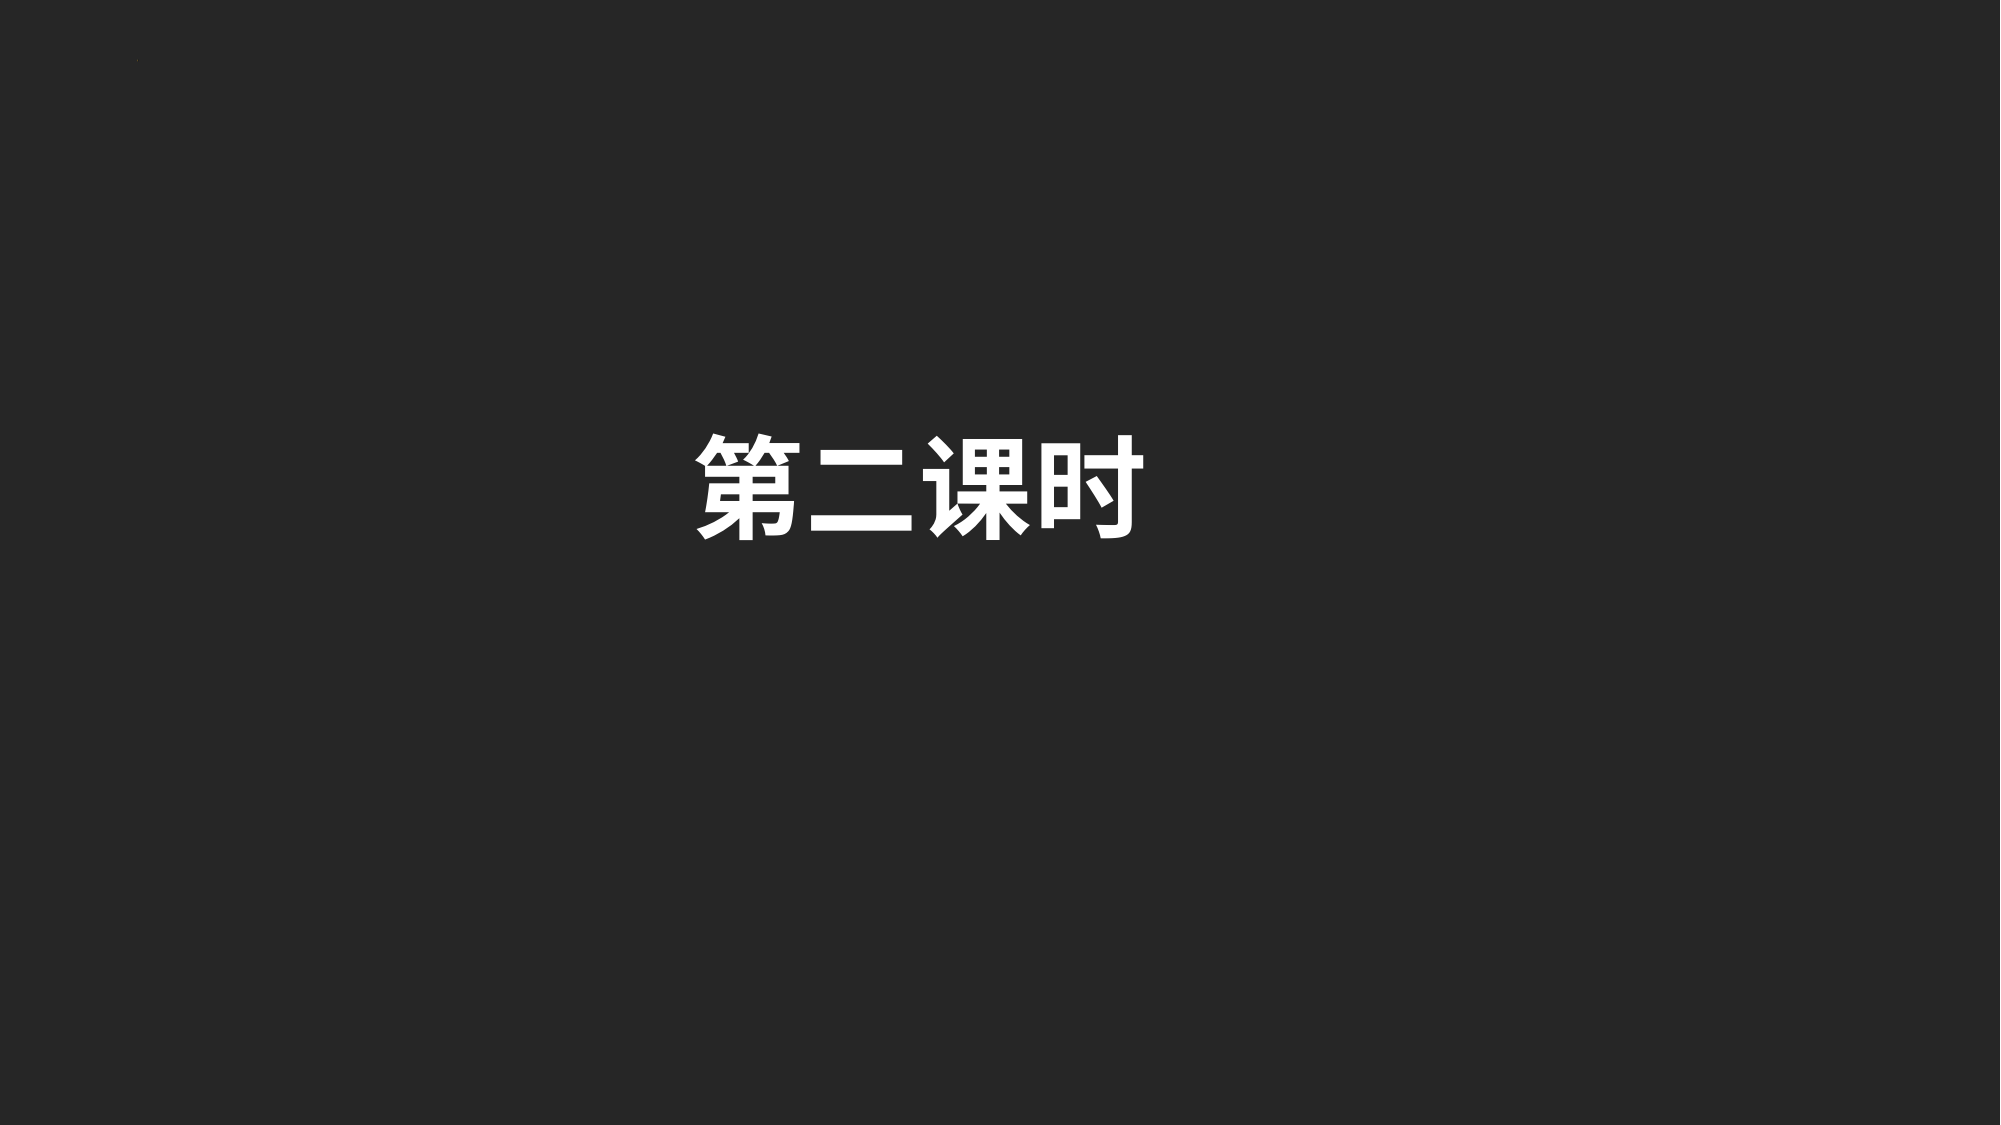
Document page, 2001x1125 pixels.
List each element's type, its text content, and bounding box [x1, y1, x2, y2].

text_box 第二课时 [676, 383, 1677, 561]
